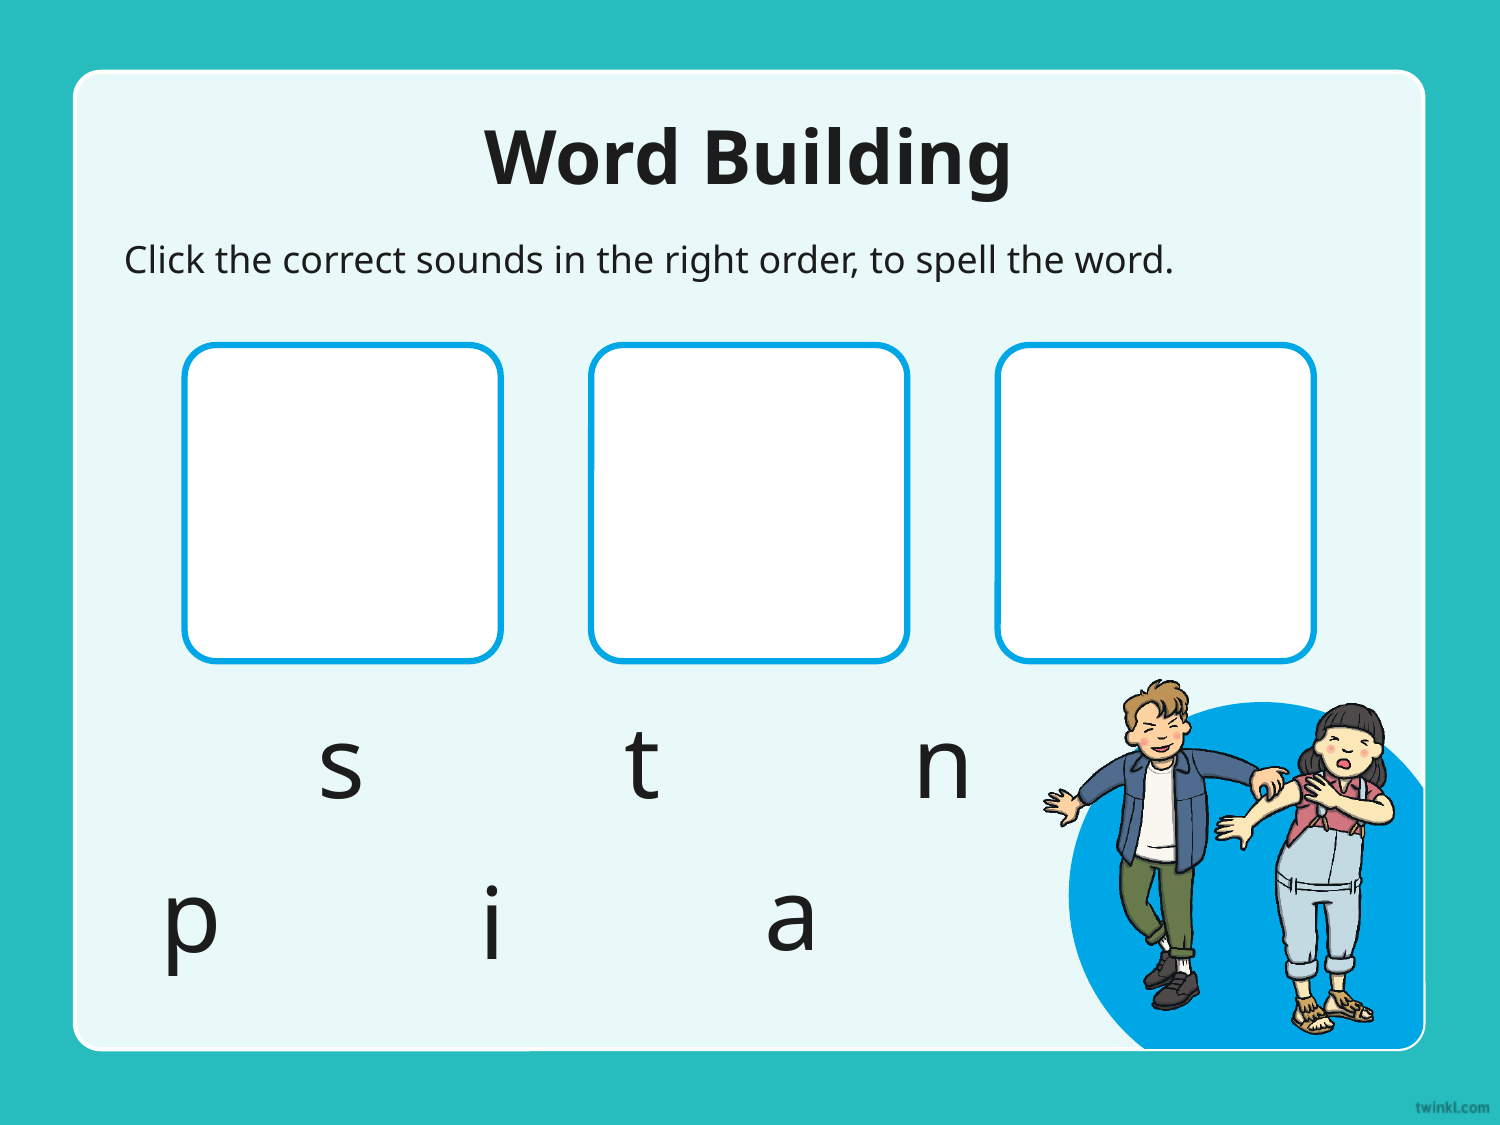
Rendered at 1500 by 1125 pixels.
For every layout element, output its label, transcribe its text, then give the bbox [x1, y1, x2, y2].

text_box a [725, 843, 860, 999]
text_box i [424, 841, 560, 997]
text_box s [274, 689, 409, 844]
text_box n [876, 689, 1011, 844]
text_box t [575, 689, 710, 844]
title Word Building [75, 78, 1424, 242]
text_box Click the correct sounds in the right order, to spell the word. [123, 223, 1376, 293]
text_box [996, 343, 1315, 663]
text_box [1126, 753, 1425, 1050]
picture [0, 0, 1500, 1125]
text_box [590, 343, 909, 663]
text_box p [123, 843, 259, 999]
text_box [183, 343, 502, 663]
